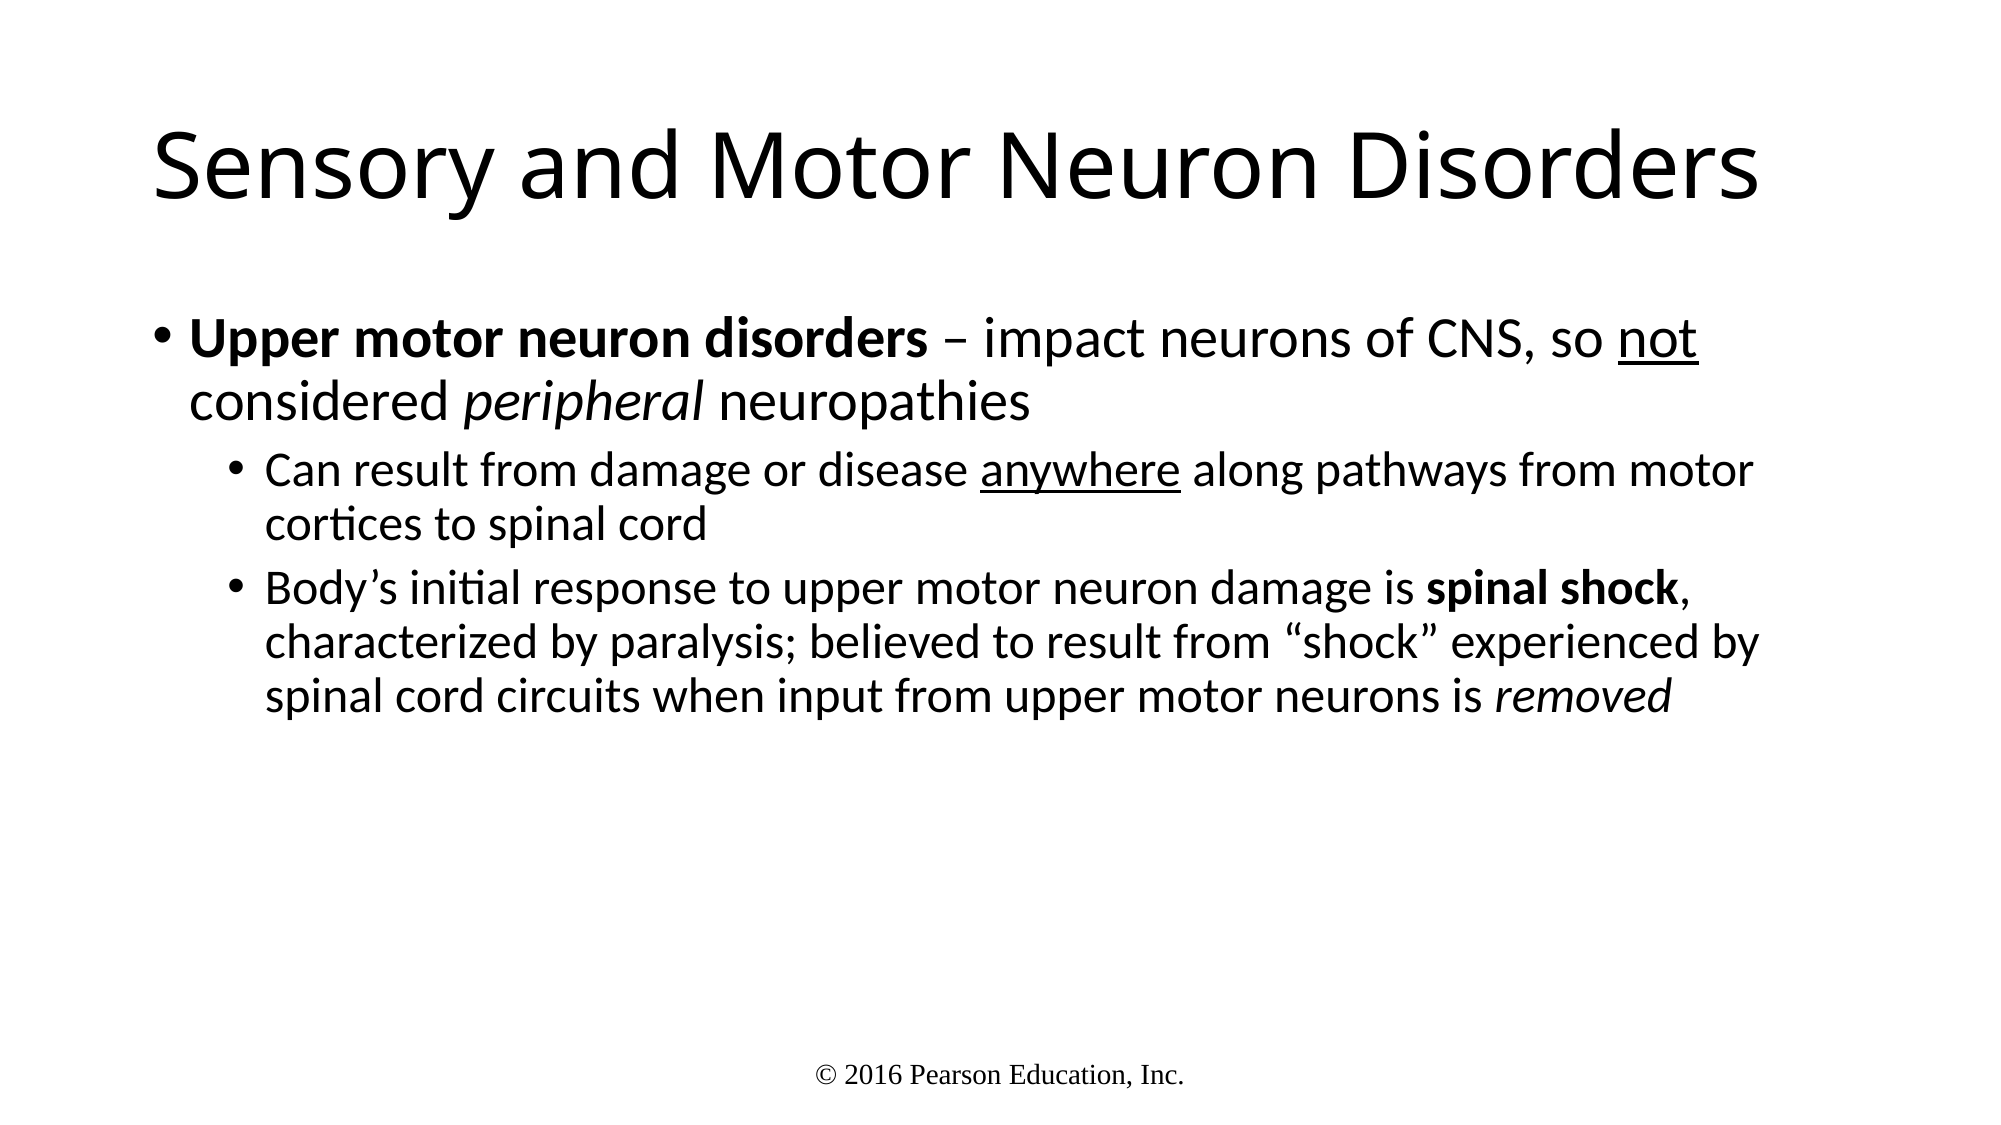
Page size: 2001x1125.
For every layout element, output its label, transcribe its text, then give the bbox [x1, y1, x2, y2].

title Sensory and Motor Neuron Disorders [137, 59, 1863, 278]
list Upper motor neuron disorders – impact neurons of CNS, so not considered peripheral neuropathies Can result from damage or disease anywhere along pathways from motor cortices to spinal cord Body’s initial response to upper motor neuron damage is spinal shock, characterized by paralysis; believed to result from “shock” experienced by spinal cord circuits when input from upper motor neurons is removed [137, 299, 1863, 1014]
footer © 2016 Pearson Education, Inc. [662, 1042, 1338, 1103]
